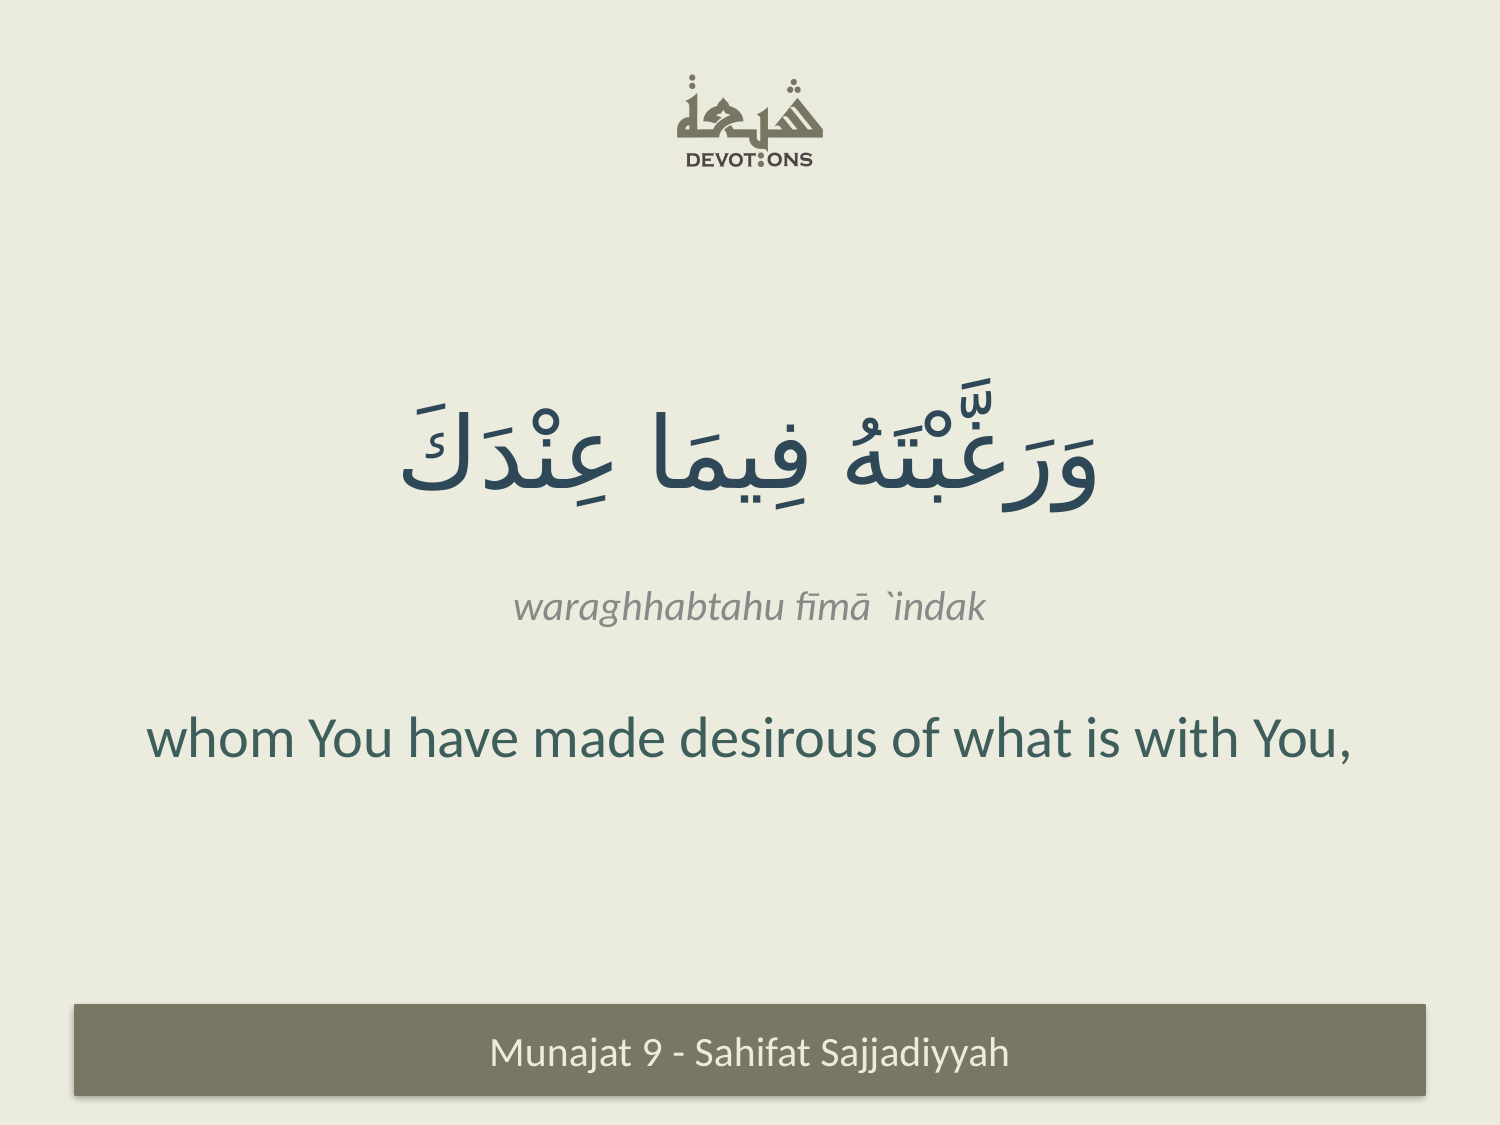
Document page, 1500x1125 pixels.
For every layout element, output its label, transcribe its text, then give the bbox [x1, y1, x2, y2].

text_box وَرَغَّبْتَهُ فِيمَا عِنْدَكَ waraghhabtahu fīmā `indak whom You have made desirous of what is with You, [74, 381, 1425, 776]
picture [656, 29, 844, 218]
text_box [74, 1004, 1426, 1096]
text_box Munajat 9 - Sahifat Sajjadiyyah [474, 1017, 1026, 1083]
